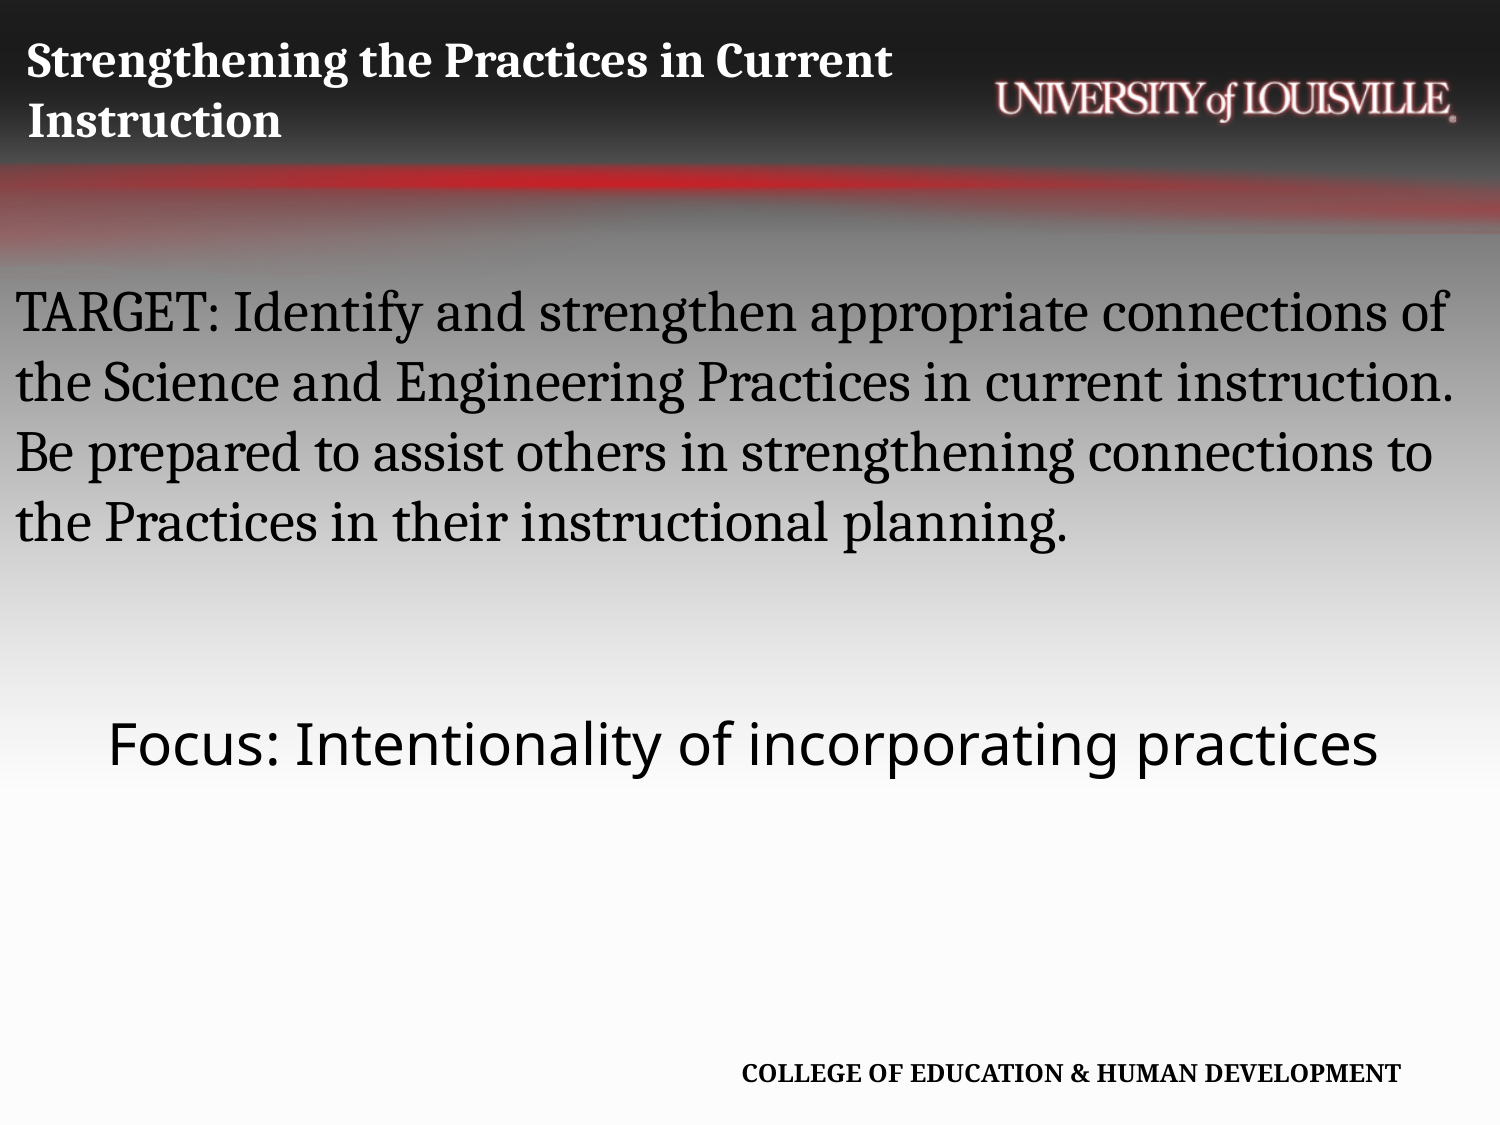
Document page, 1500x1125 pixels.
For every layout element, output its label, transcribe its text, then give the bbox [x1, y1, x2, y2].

title Strengthening the Practices in Current Instruction [12, 12, 988, 163]
list Focus: Intentionality of incorporating practices [0, 699, 1488, 822]
list TARGET: Identify and strengthen appropriate connections of the Science and Engineering Practices in current instruction. Be prepared to assist others in strengthening connections to the Practices in their instructional planning. [0, 265, 1488, 495]
picture [0, 0, 1500, 1125]
